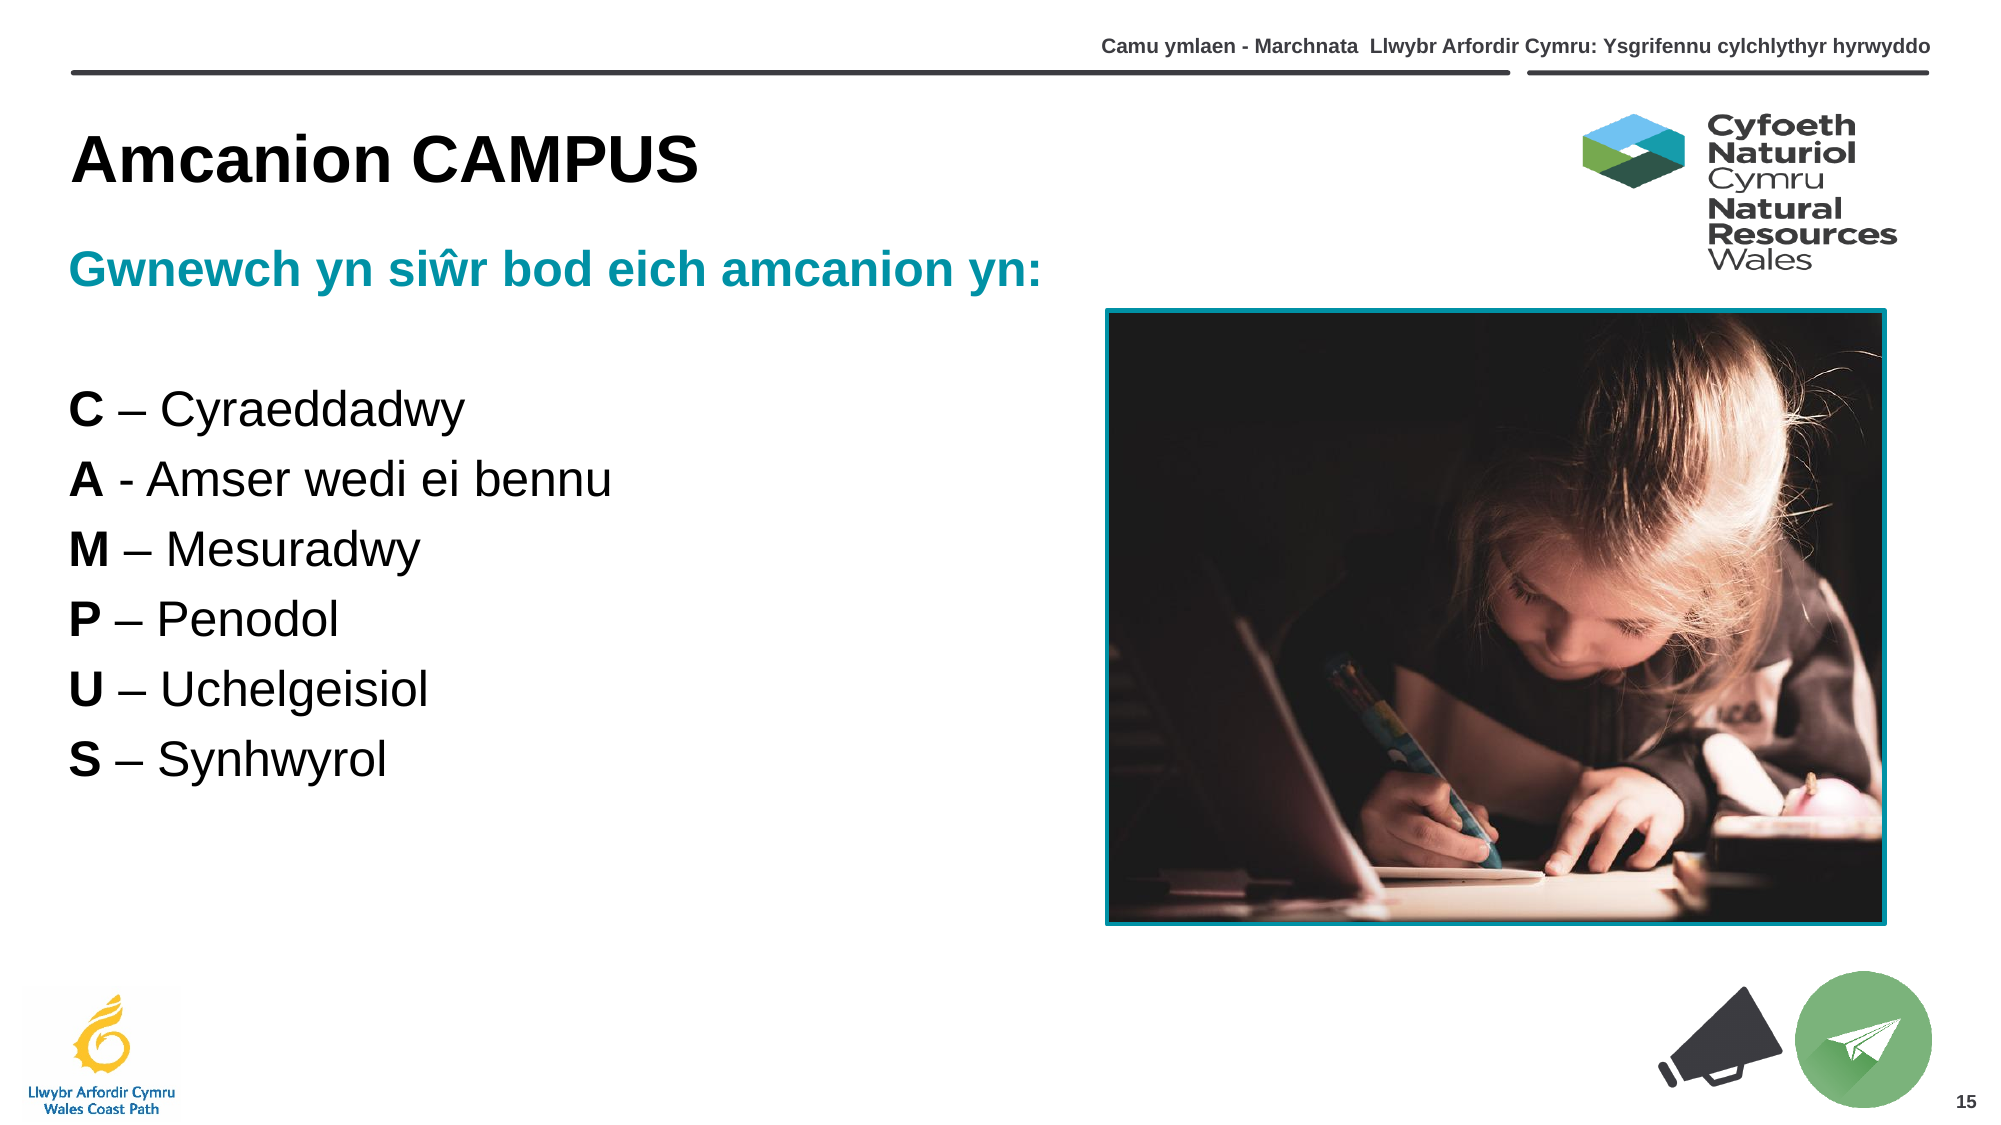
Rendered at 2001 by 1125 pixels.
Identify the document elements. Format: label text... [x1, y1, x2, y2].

picture [1558, 95, 1921, 236]
picture [1108, 312, 1883, 922]
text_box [22, 961, 1932, 1123]
slide_number 15 [1939, 1052, 1977, 1112]
title Amcanion CAMPUS [70, 78, 1511, 236]
list Gwnewch yn siŵr bod eich amcanion yn: C – Cyraeddadwy A - Amser wedi ei bennu M – Mesuradwy P – Penodol U – Uchelgeisiol S – Synhwyrol [68, 236, 1927, 961]
footer Camu ymlaen - Marchnata Llwybr Arfordir Cymru: Ysgrifennu cylchlythyr hyrwyddo [933, 6, 1931, 58]
